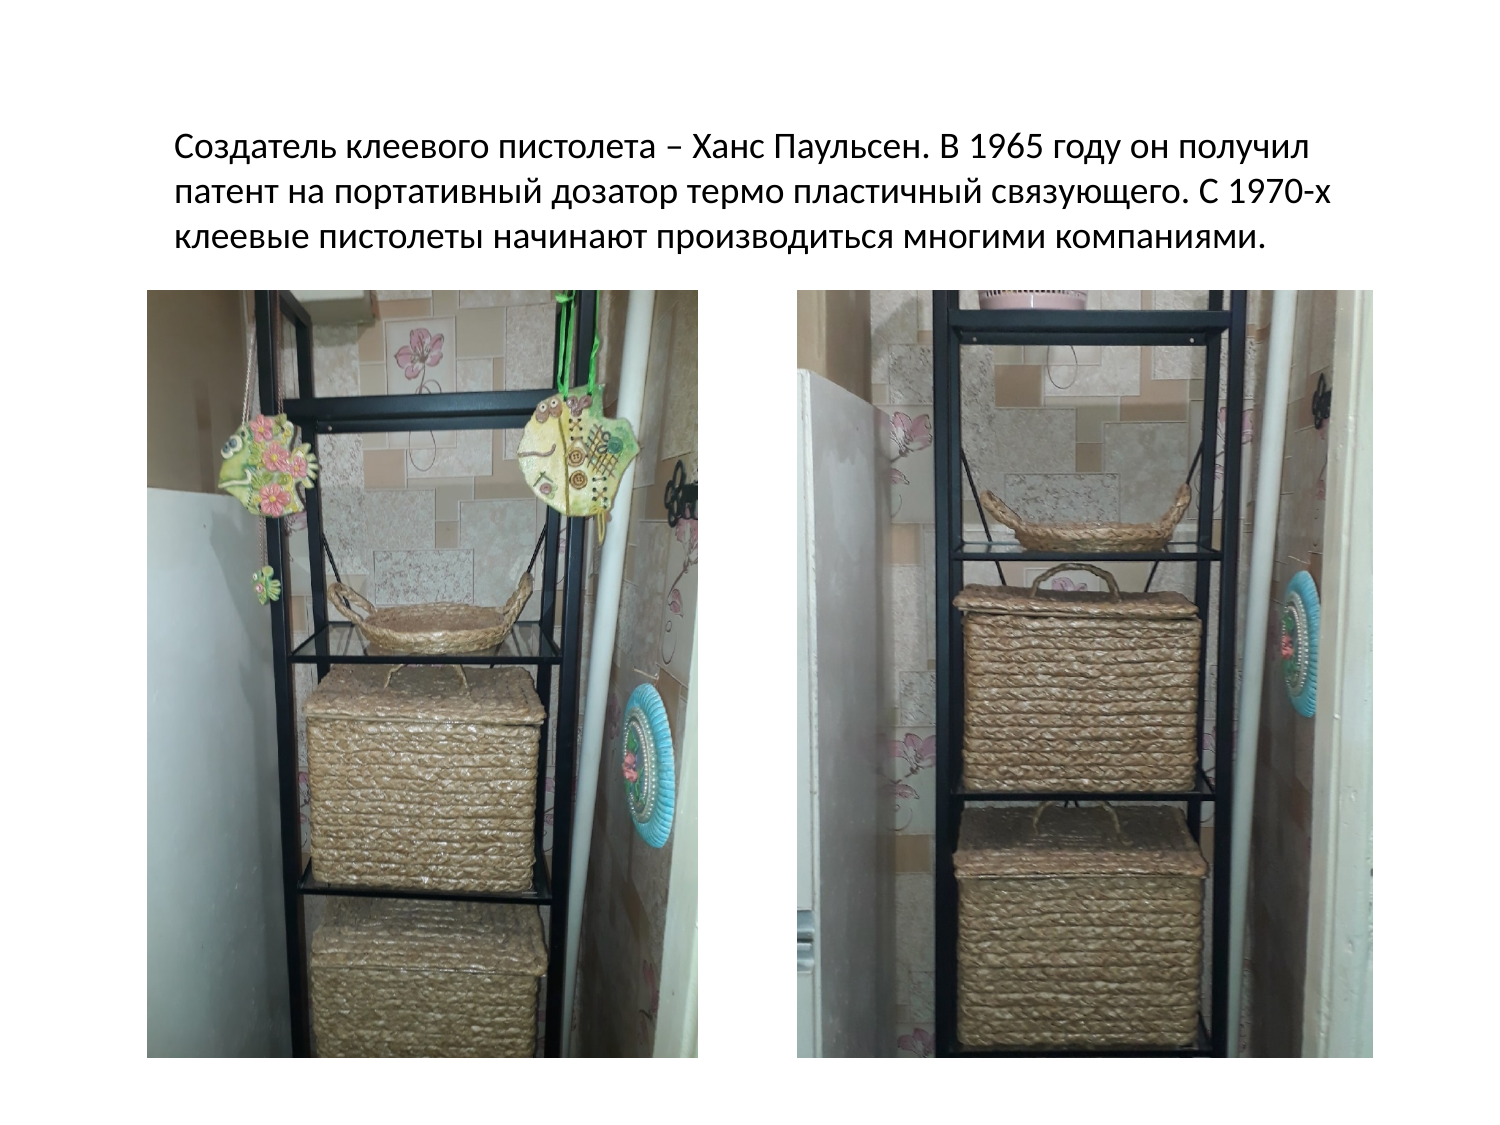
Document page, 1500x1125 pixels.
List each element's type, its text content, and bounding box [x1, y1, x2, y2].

picture [796, 290, 1373, 1059]
text_box Создатель клеевого пистолета – Ханс Паульсен. В 1965 году он получил патент на портативный дозатор термо пластичный связующего. С 1970-х клеевые пистолеты начинают производиться многими компаниями. [159, 113, 1353, 264]
picture [147, 290, 698, 1059]
